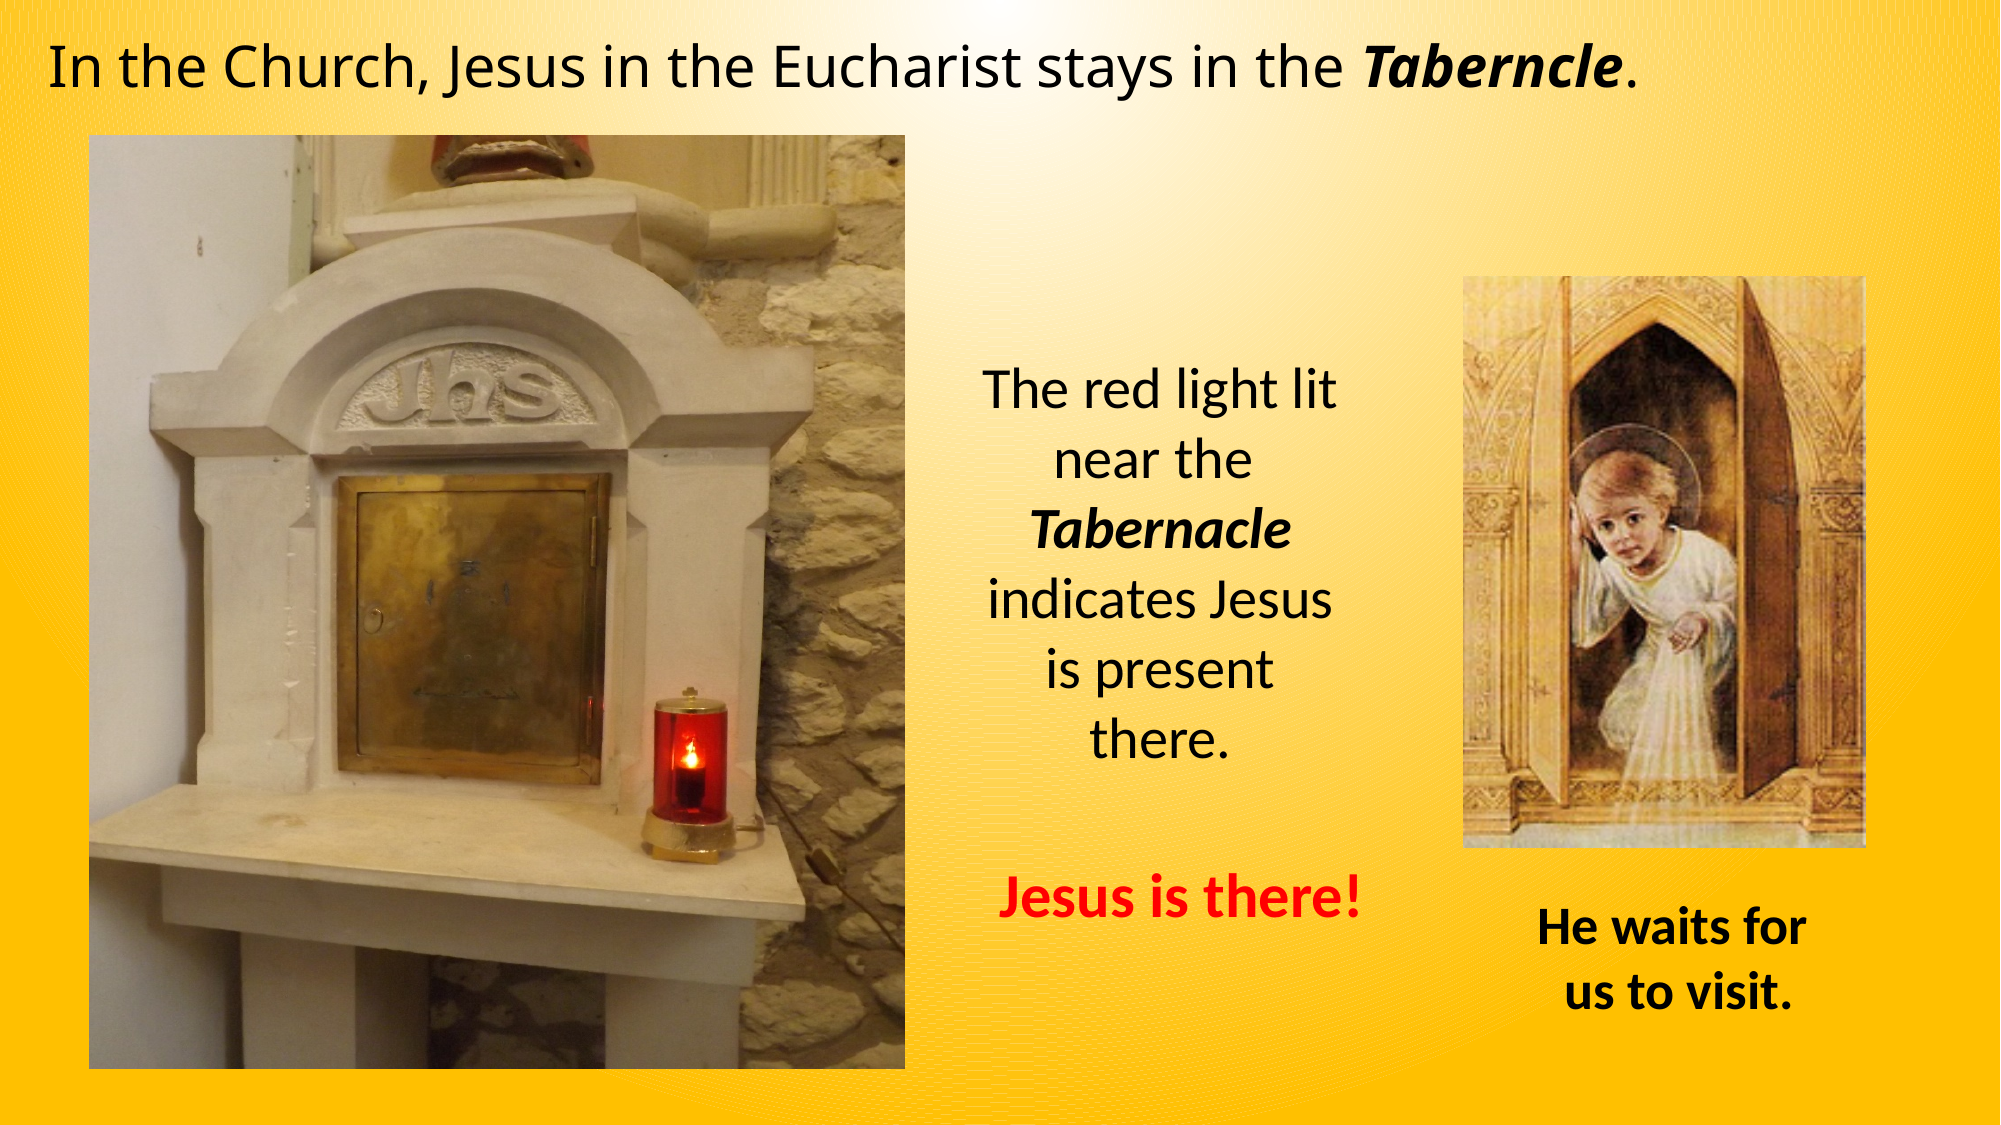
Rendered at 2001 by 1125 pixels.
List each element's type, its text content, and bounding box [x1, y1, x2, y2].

text_box The red light lit near the Tabernacle indicates Jesus is present there. [953, 342, 1368, 777]
text_box He waits for us to visit. [1447, 882, 1911, 1028]
title In the Church, Jesus in the Eucharist stays in the Taberncle. [33, 12, 1967, 125]
picture [89, 135, 905, 1069]
text_box Jesus is there! [984, 847, 1433, 938]
picture [1463, 276, 1866, 848]
